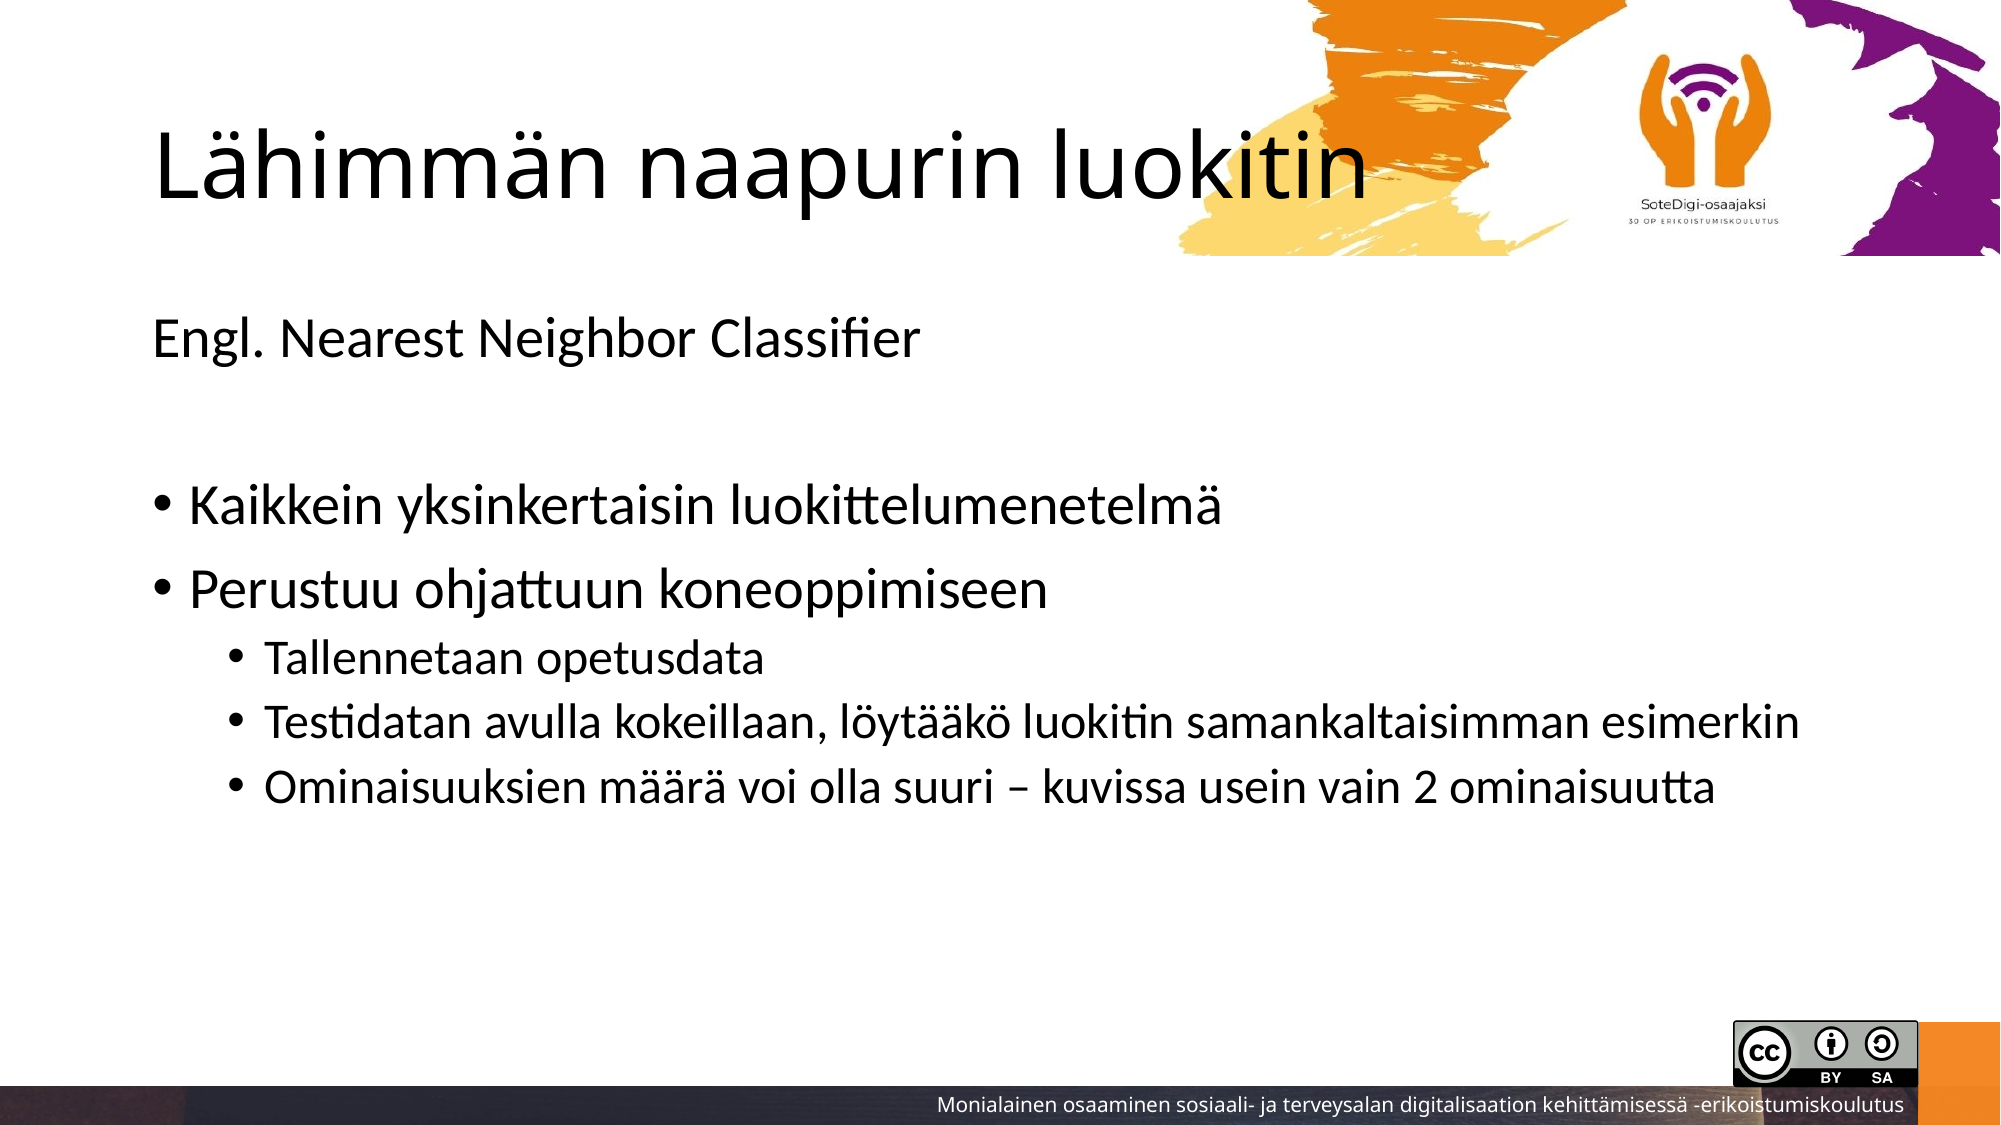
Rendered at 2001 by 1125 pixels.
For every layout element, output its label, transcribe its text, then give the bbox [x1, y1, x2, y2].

picture [757, 0, 2000, 256]
list Engl. Nearest Neighbor Classifier Kaikkein yksinkertaisin luokittelumenetelmä Perustuu ohjattuun koneoppimiseen Tallennetaan opetusdata Testidatan avulla kokeillaan, löytääkö luokitin samankaltaisimman esimerkin Ominaisuuksien määrä voi olla suuri – kuvissa usein vain 2 ominaisuutta [137, 299, 1863, 1014]
title Lähimmän naapurin luokitin [137, 59, 1863, 278]
picture [0, 1015, 2001, 1125]
